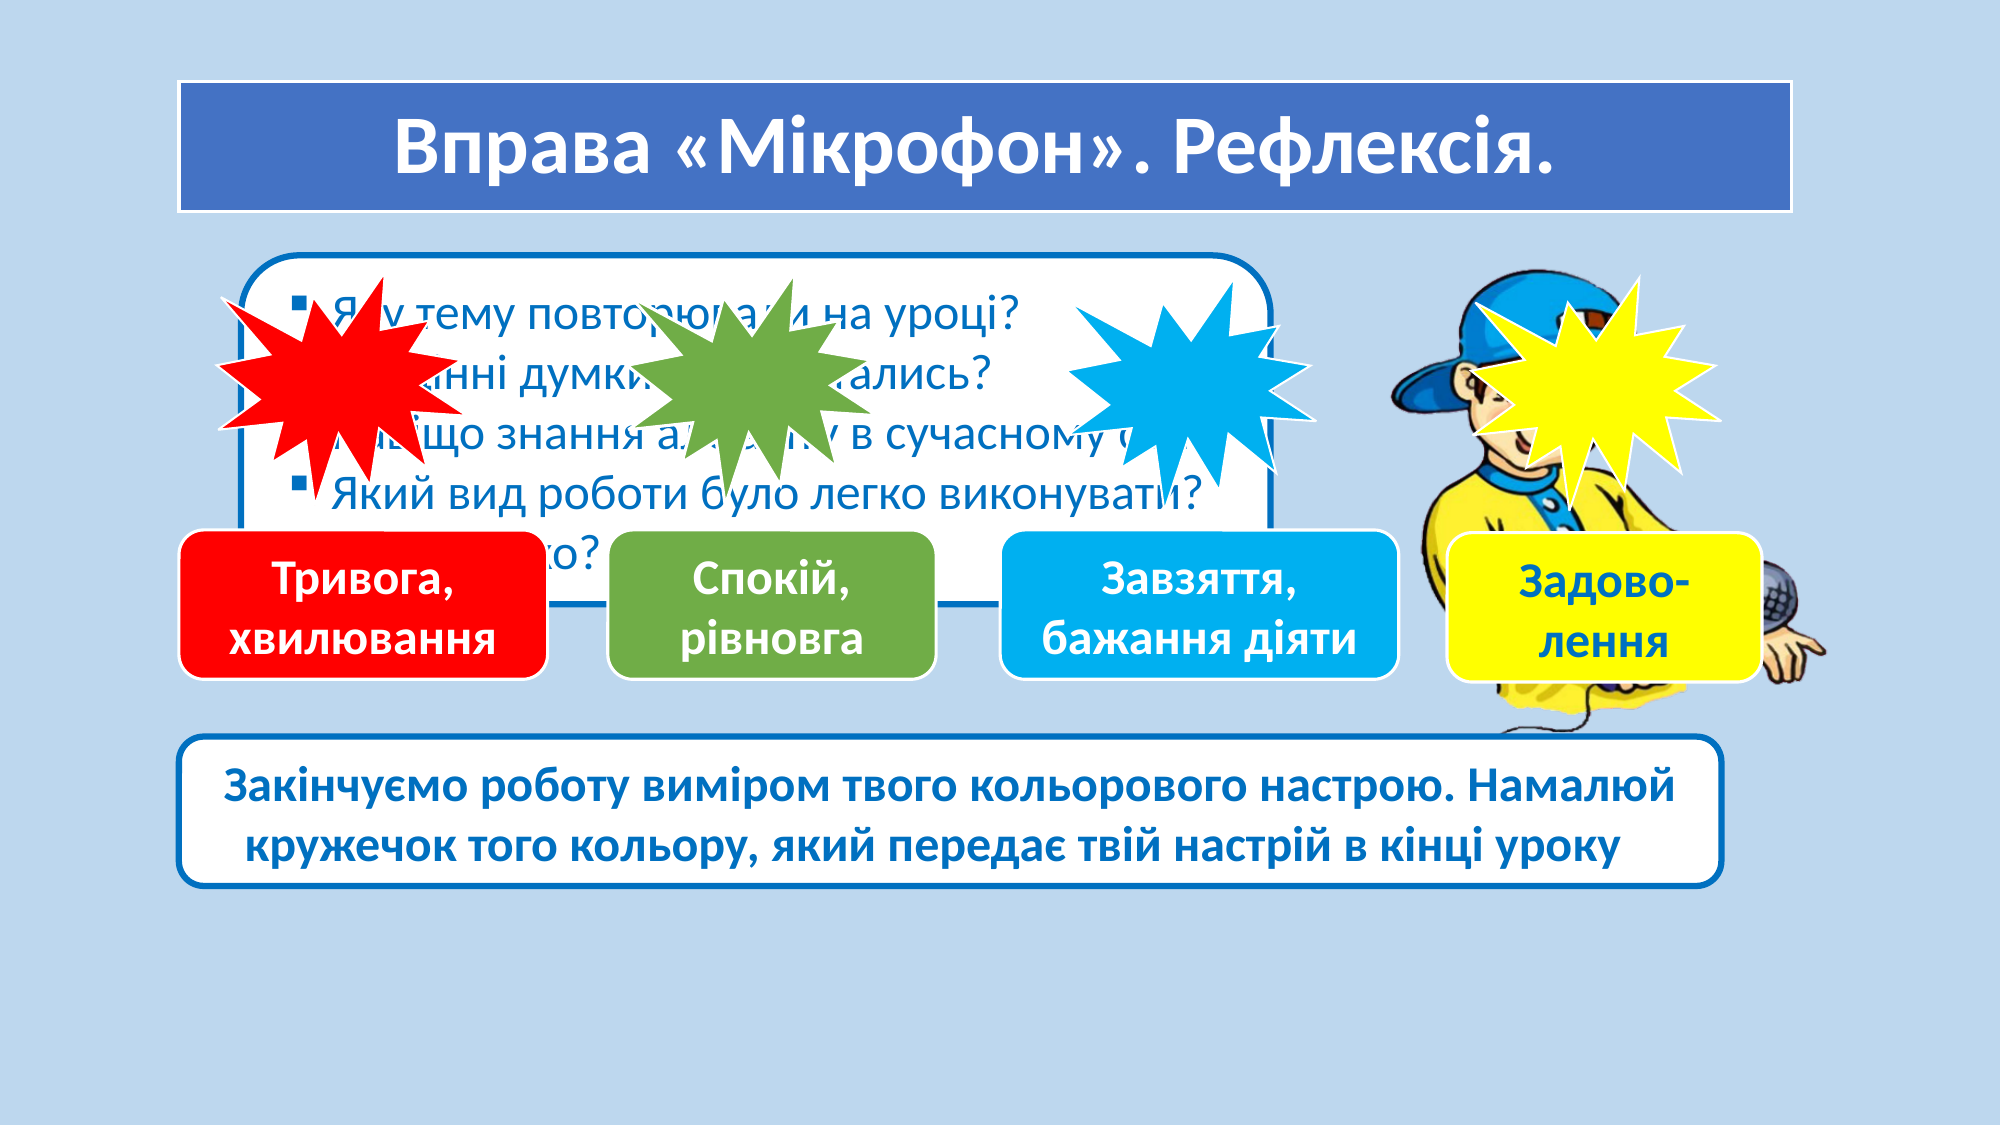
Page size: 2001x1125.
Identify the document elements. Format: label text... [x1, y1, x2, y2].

text_box Яку тему повторювали на уроці? Які цінні думки запам’ятались? Навіщо знання алфавіту в сучасному світі? Який вид роботи було легко виконувати? Який важко? [240, 254, 1272, 606]
text_box Закінчуємо роботу виміром твого кольорового настрою. Намалюй кружечок того кольору, який передає твій настрій в кінці уроку [177, 735, 1723, 887]
text_box [623, 266, 879, 506]
text_box [214, 268, 468, 506]
picture [1376, 251, 1833, 760]
text_box [1063, 274, 1317, 512]
text_box Завзяття, бажання діяти [998, 528, 1376, 681]
text_box Спокій, рівновга [606, 528, 938, 681]
text_box Тривога, хвилювання [177, 528, 550, 681]
title Вправа «Мікрофон». Рефлексія. [177, 80, 1793, 213]
